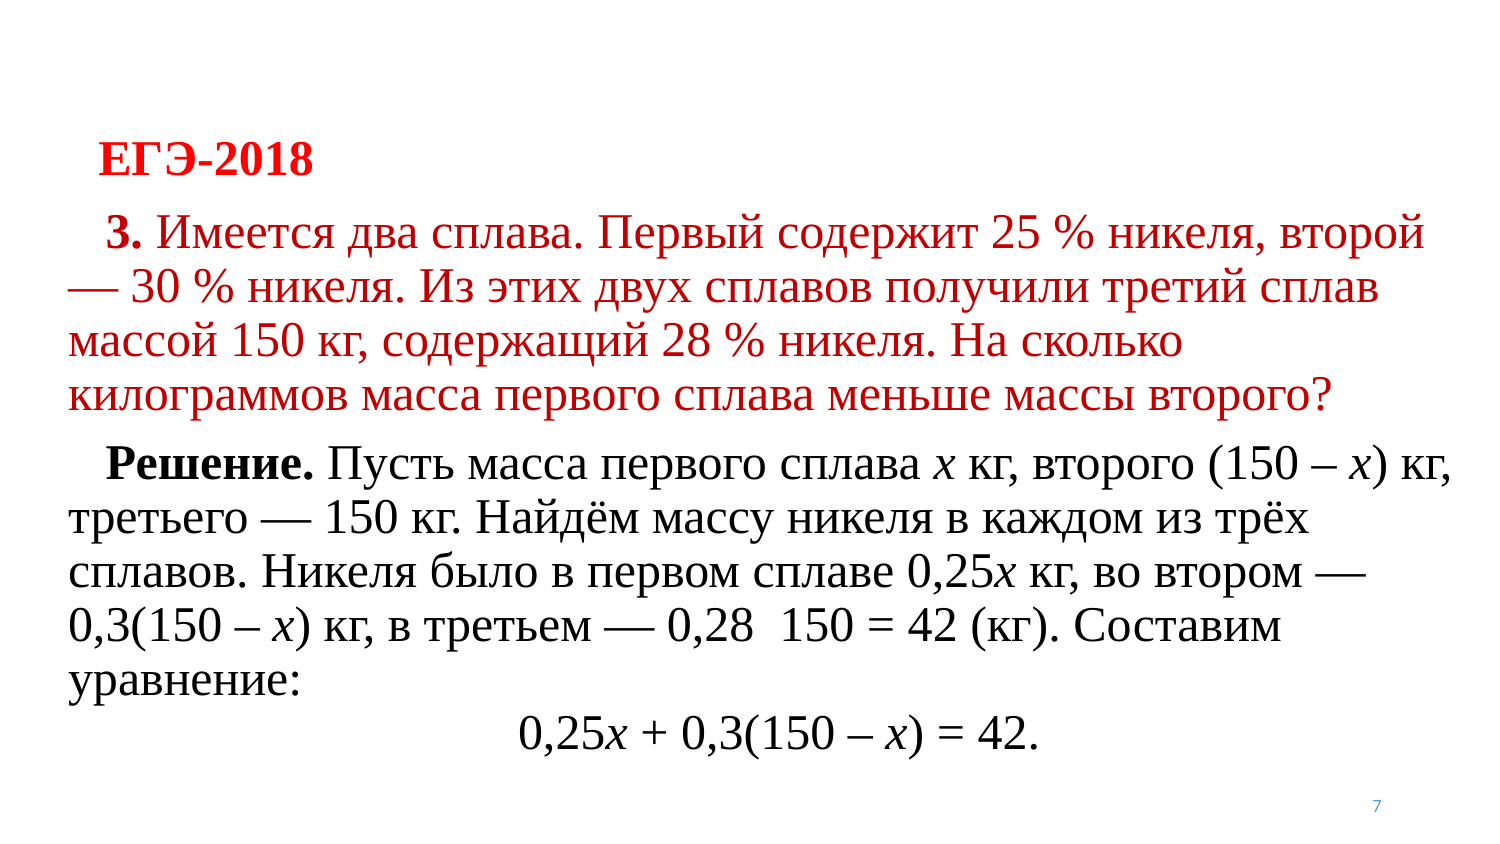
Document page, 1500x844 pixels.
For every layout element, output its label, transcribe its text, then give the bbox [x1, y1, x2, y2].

title ЕГЭ-2018 [83, 75, 1365, 238]
slide_number 7 [1059, 782, 1397, 827]
